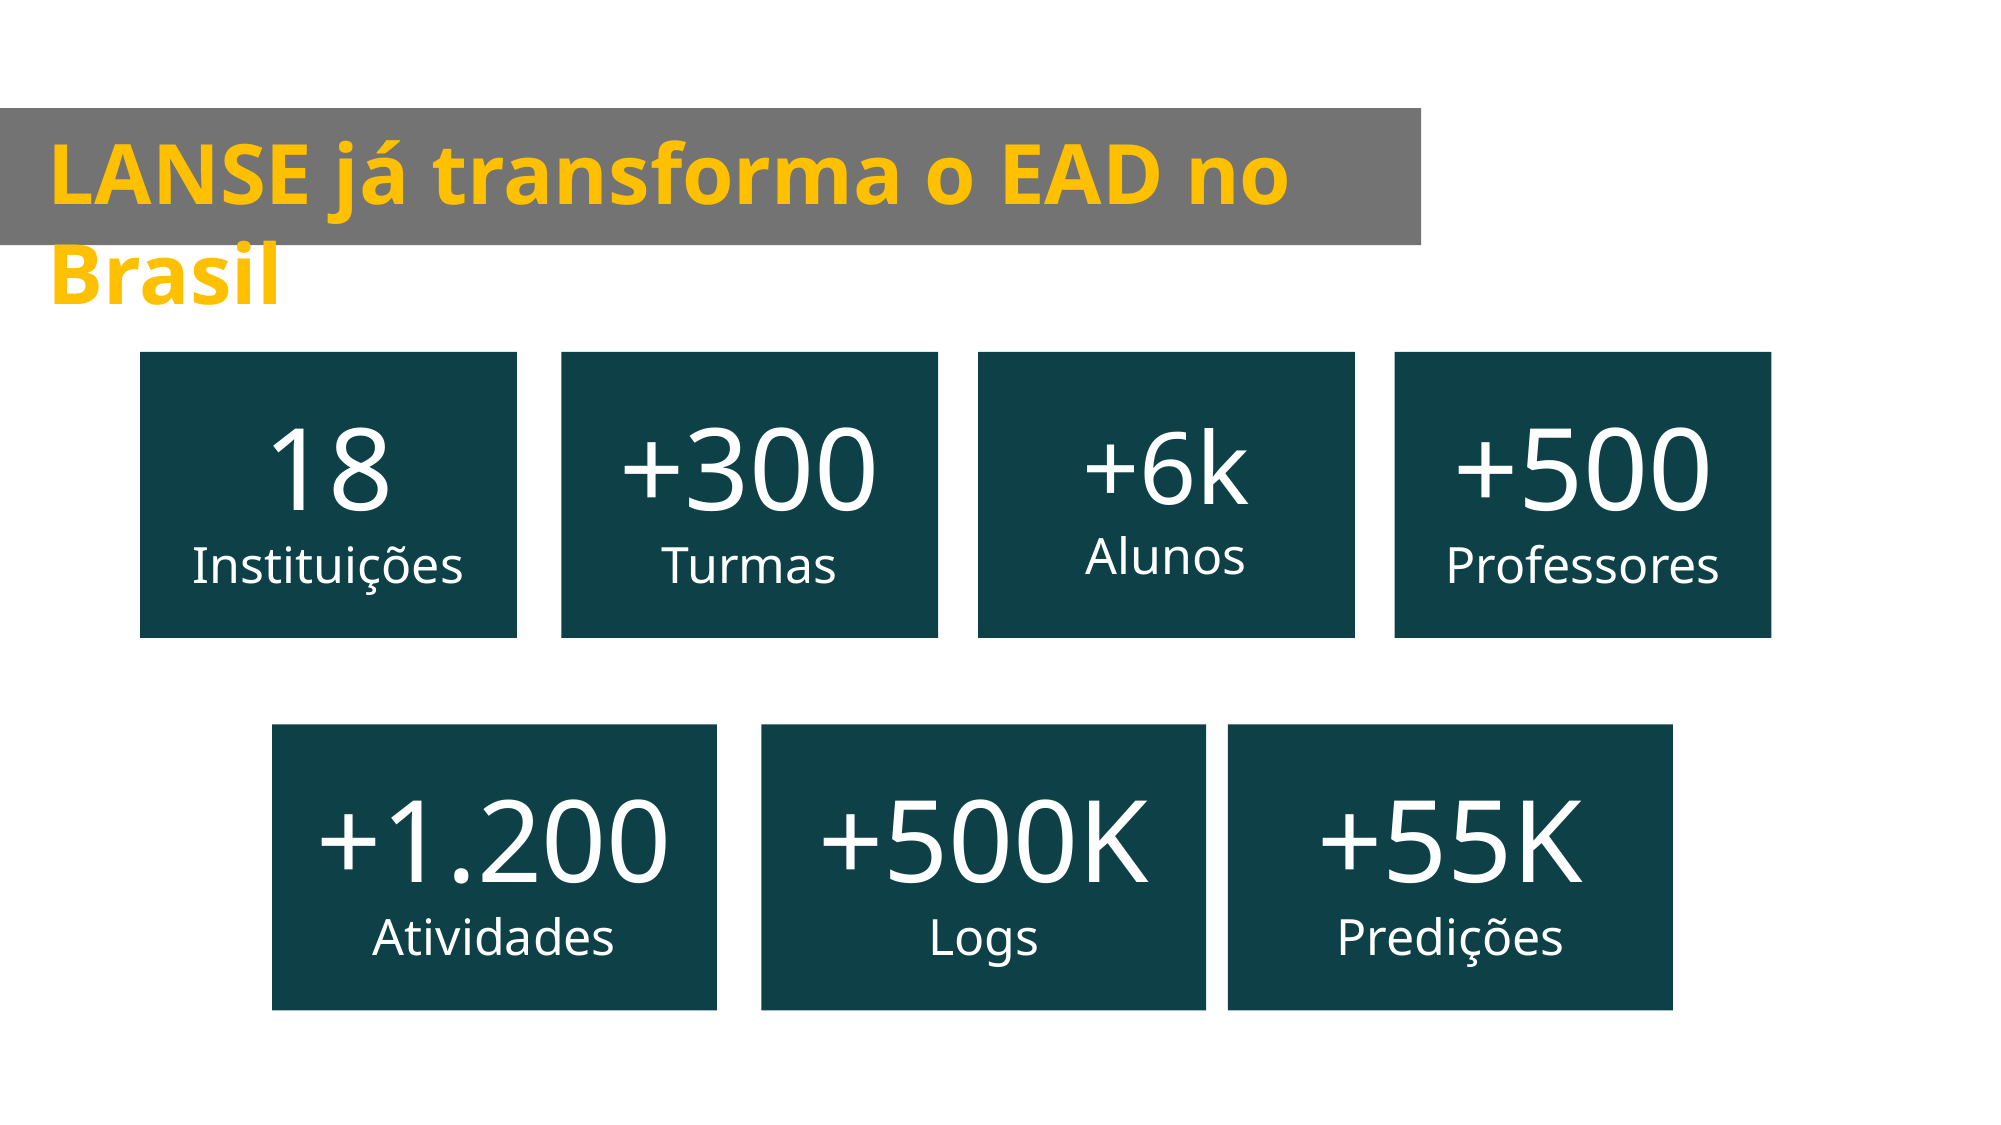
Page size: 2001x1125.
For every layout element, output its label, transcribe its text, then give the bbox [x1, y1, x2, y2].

text_box +55K Predições [1227, 724, 1673, 1011]
text_box 18 Instituições [140, 351, 517, 638]
text_box +1.200 Atividades [272, 724, 717, 1011]
text_box +300 Turmas [561, 351, 939, 638]
text_box +500K Logs [761, 724, 1207, 1011]
text_box +500 Professores [1394, 351, 1772, 638]
text_box LANSE já transforma o EAD no Brasil [33, 113, 1355, 329]
text_box [0, 107, 1423, 247]
text_box +6k Alunos [978, 351, 1355, 638]
